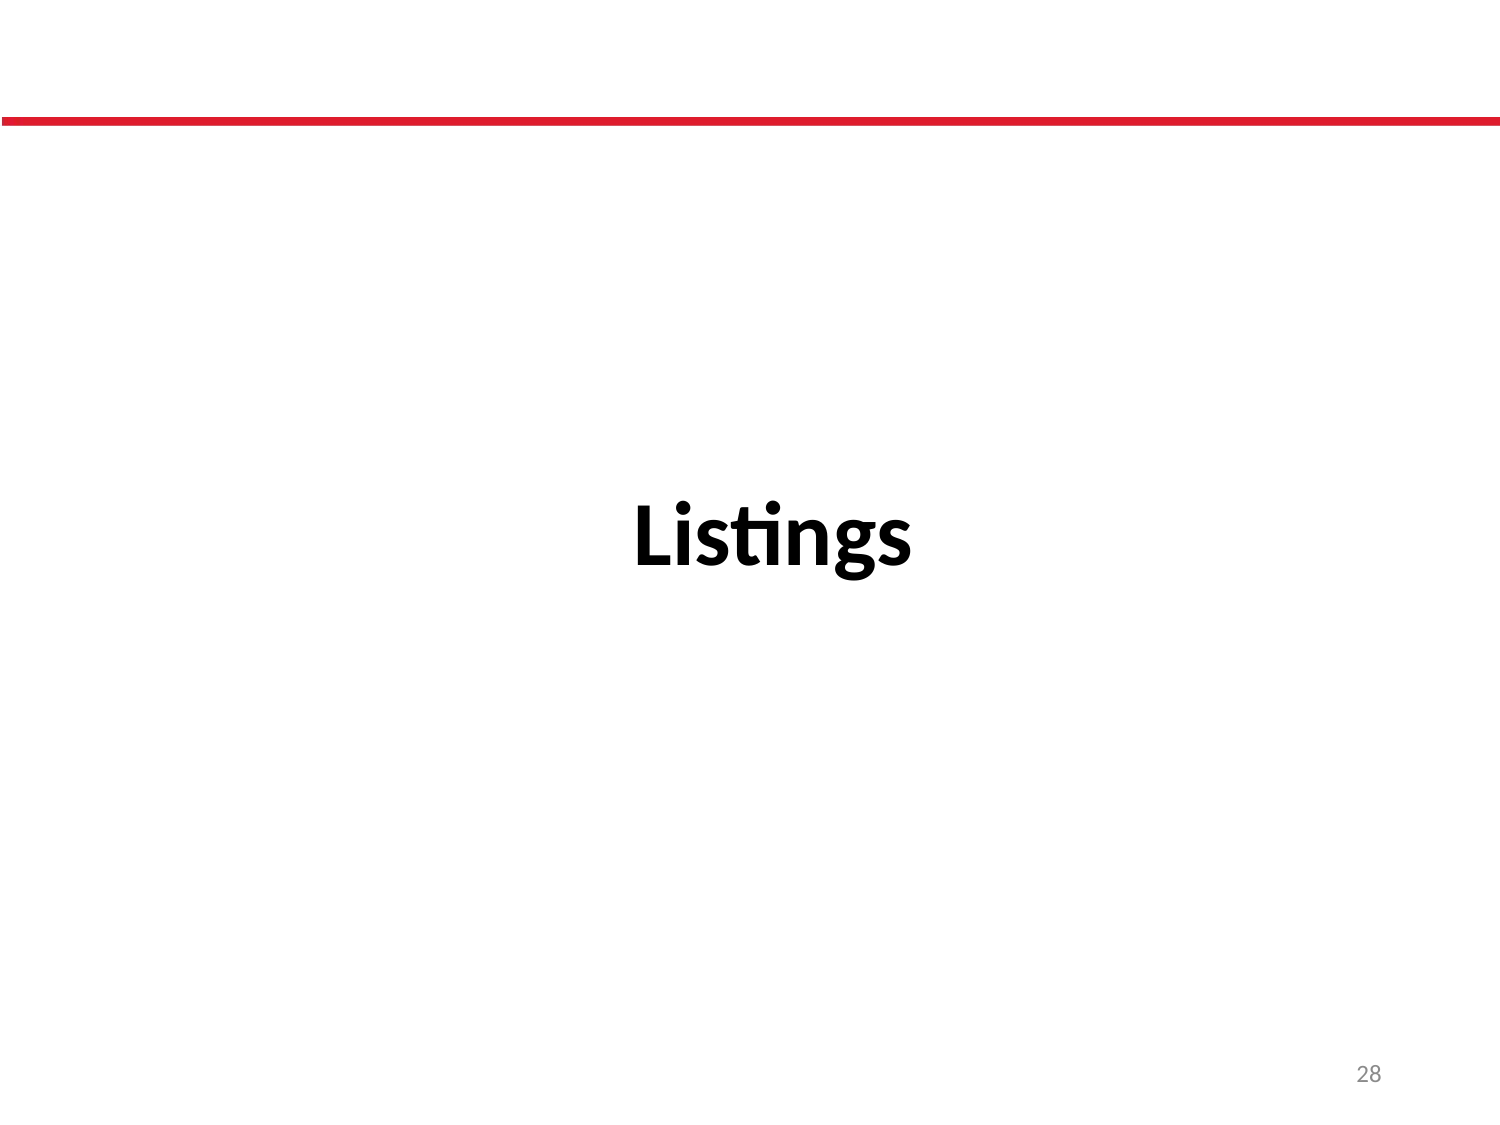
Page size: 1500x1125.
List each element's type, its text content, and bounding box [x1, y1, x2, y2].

text_box Listings [338, 466, 1209, 592]
picture [0, 117, 1500, 126]
slide_number 28 [1059, 1042, 1397, 1103]
text_box [84, 191, 1463, 934]
